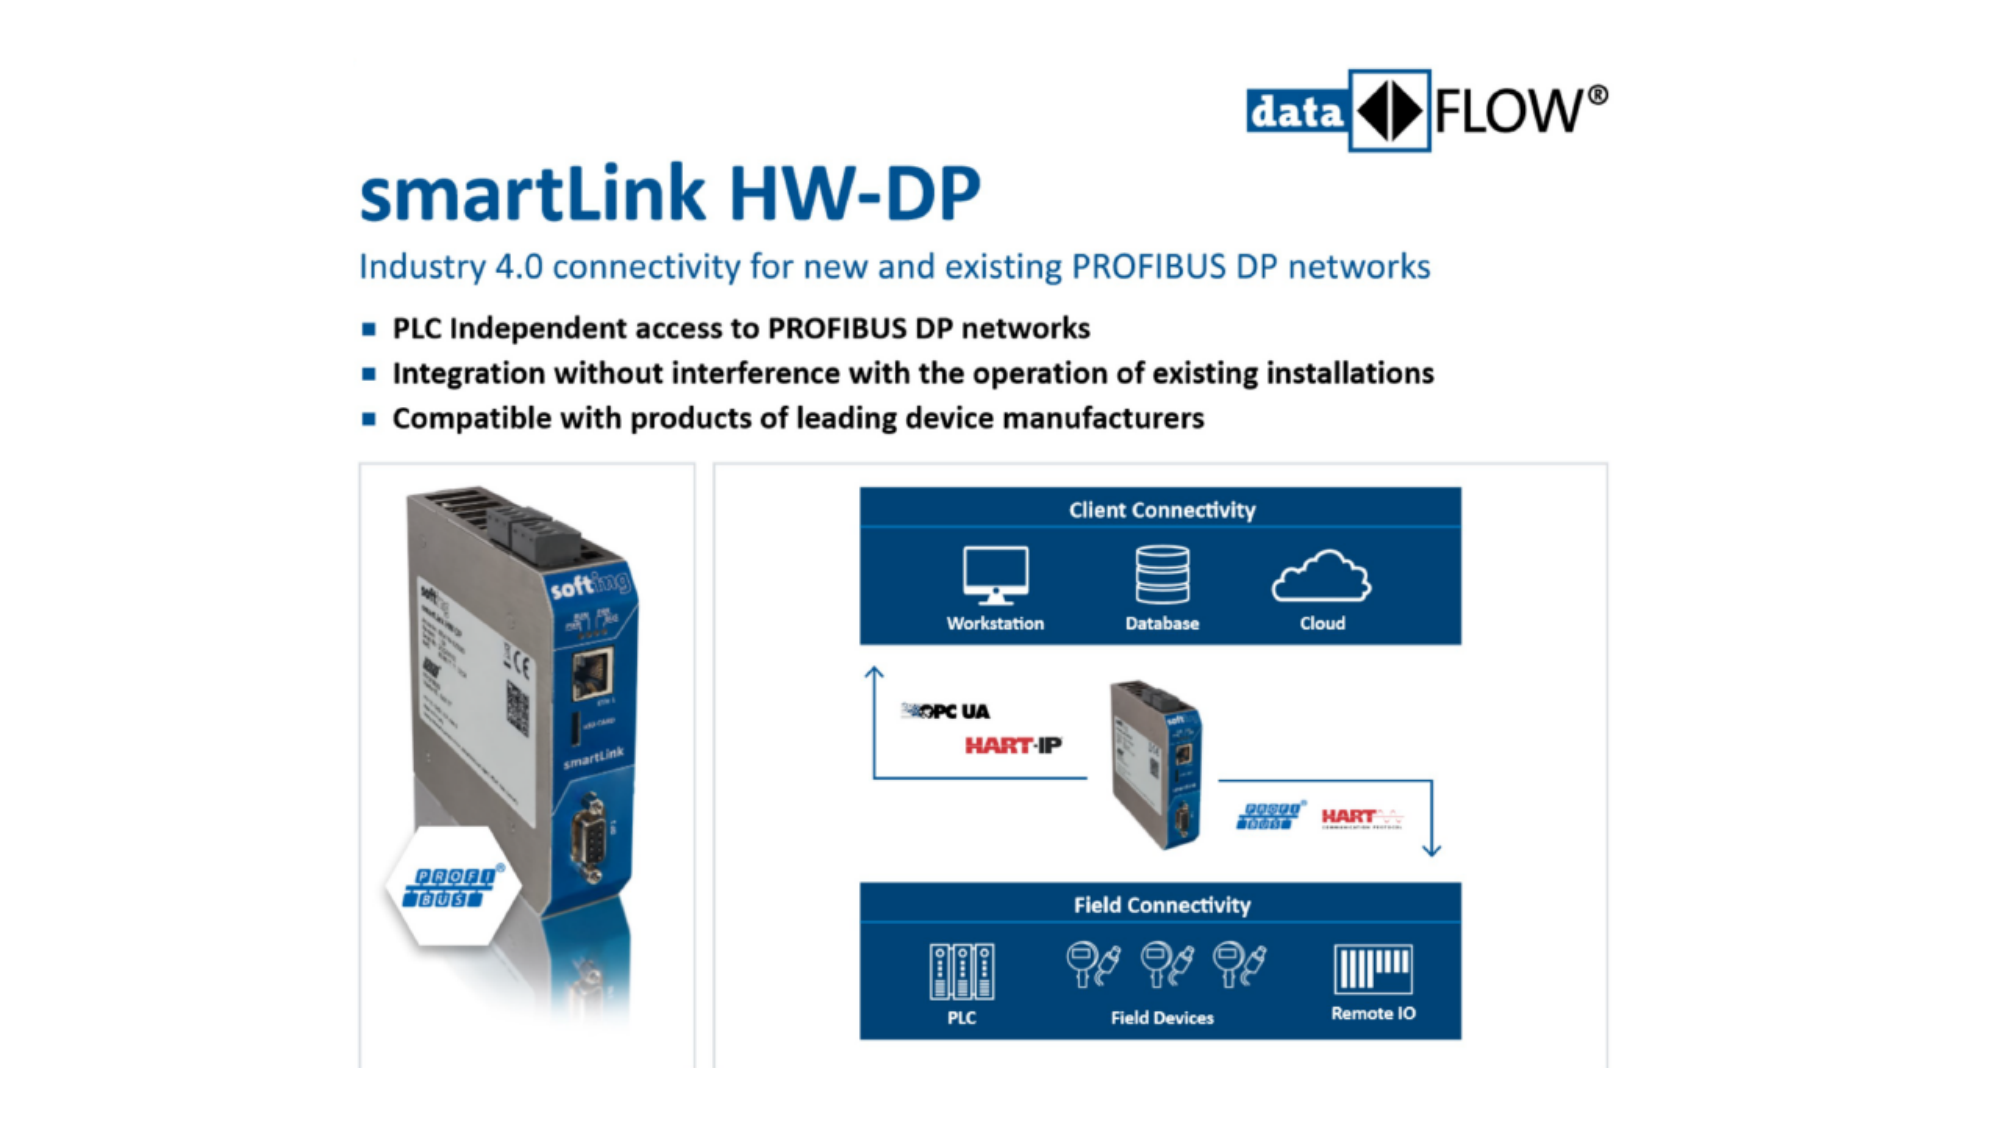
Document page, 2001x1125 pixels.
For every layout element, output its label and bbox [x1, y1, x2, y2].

picture [353, 57, 1646, 1068]
